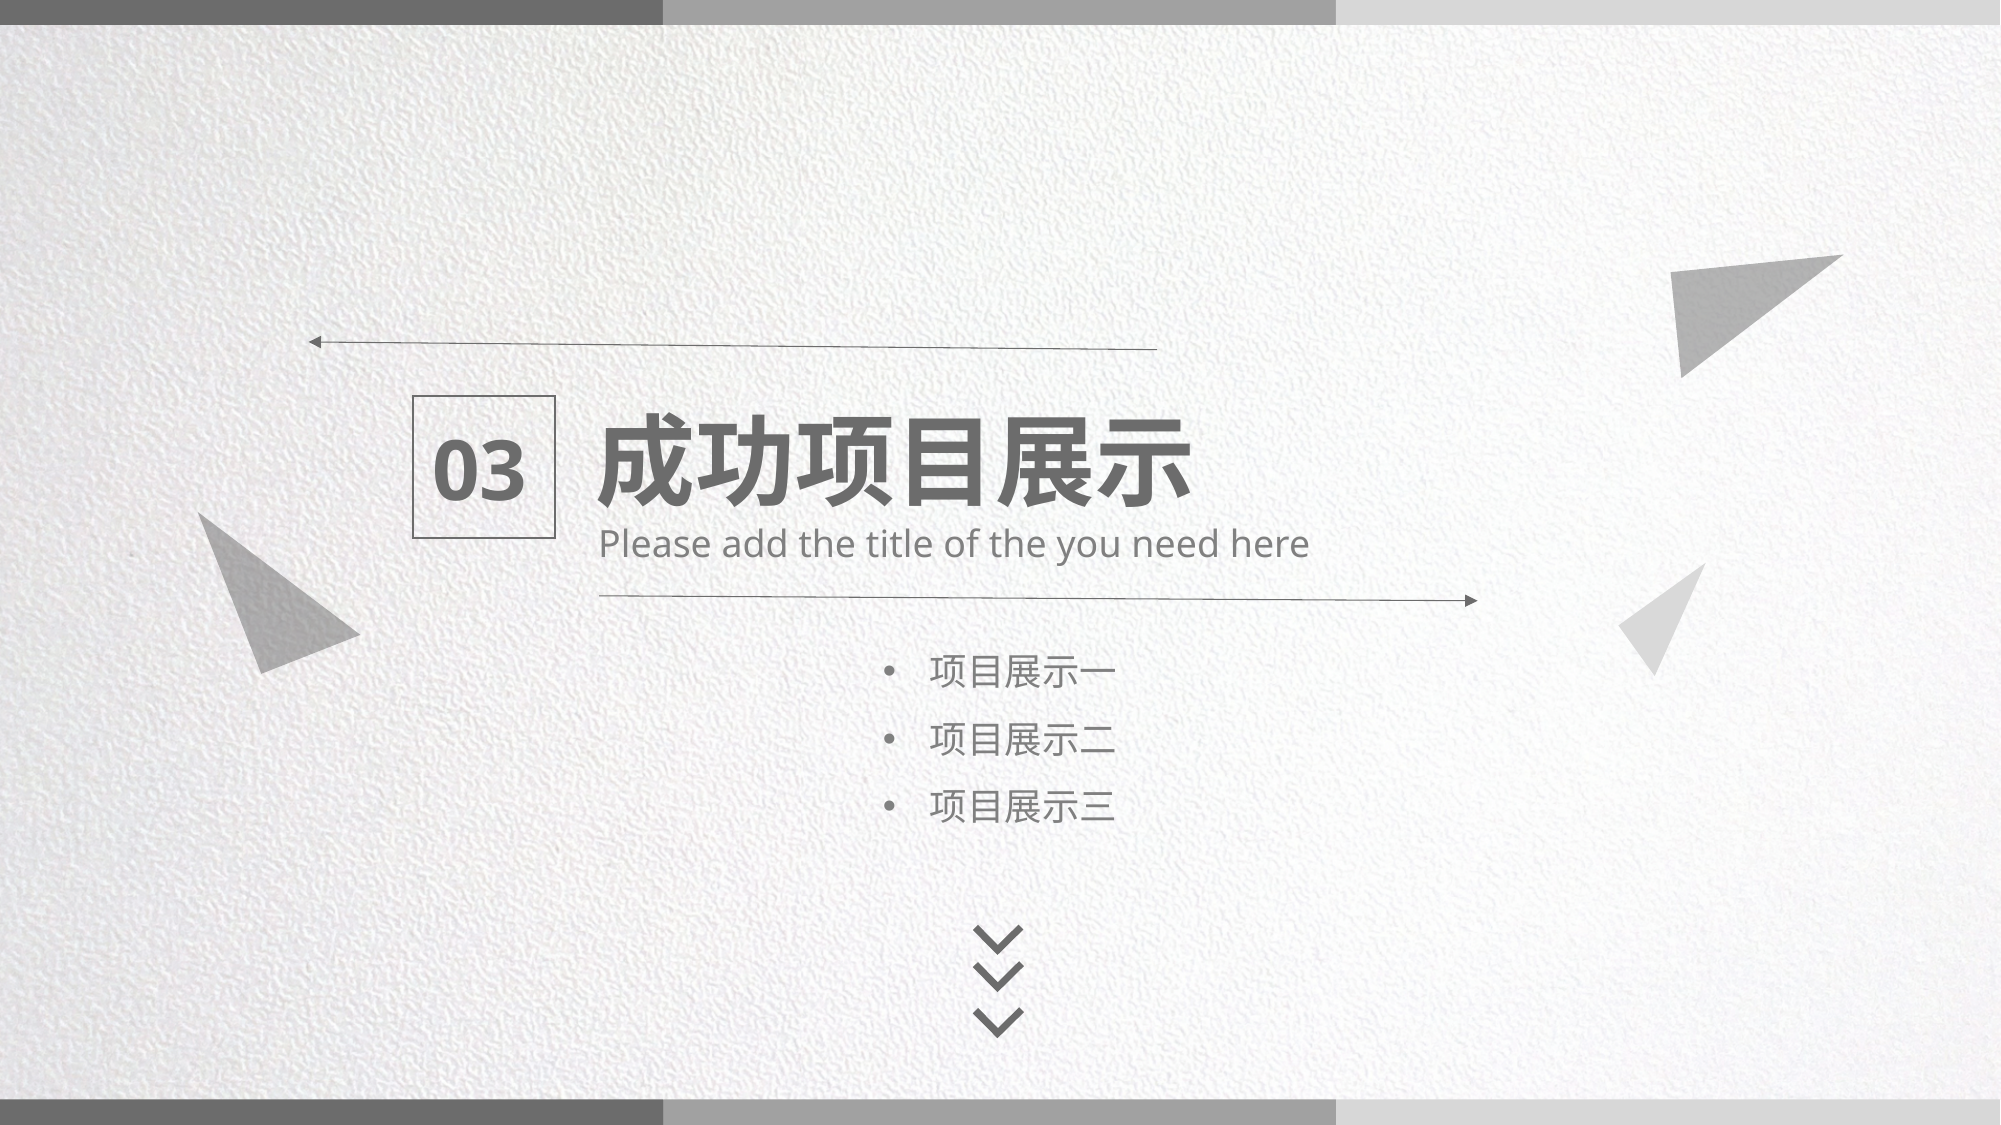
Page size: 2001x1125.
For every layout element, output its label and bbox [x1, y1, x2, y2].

text_box [662, 1100, 1335, 1125]
text_box [599, 595, 1478, 601]
text_box [979, 912, 1017, 1031]
text_box [1335, 0, 2000, 25]
text_box [0, 0, 662, 25]
text_box [662, 0, 1335, 25]
picture [0, 25, 2001, 1100]
text_box [412, 396, 555, 539]
text_box [1335, 1100, 2000, 1125]
text_box [308, 341, 1158, 350]
text_box [0, 1100, 662, 1125]
